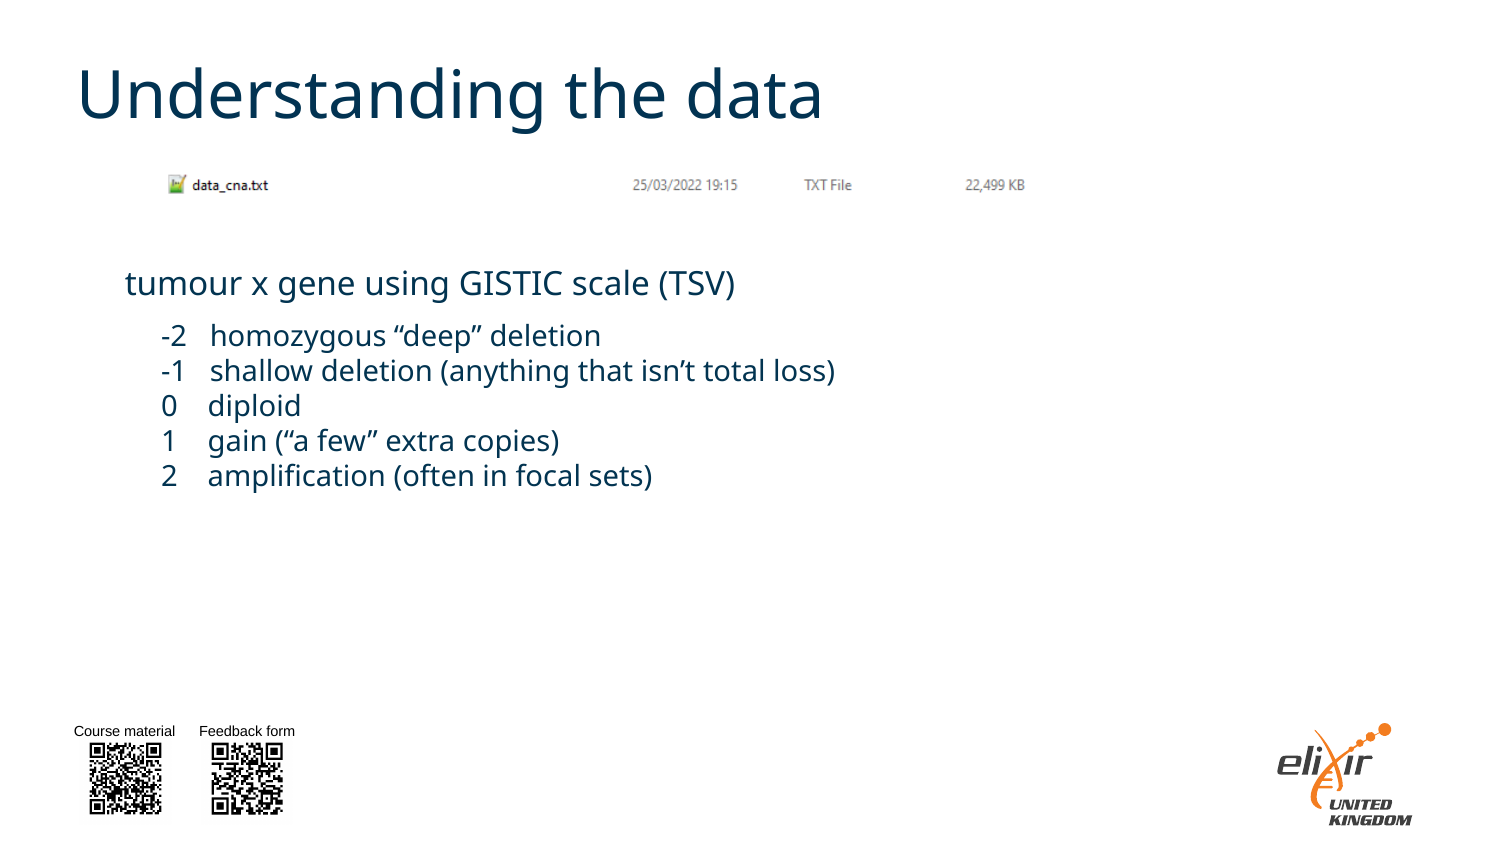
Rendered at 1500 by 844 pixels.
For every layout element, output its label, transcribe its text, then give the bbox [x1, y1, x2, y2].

text_box -2 homozygous “deep” deletion -1 shallow deletion (anything that isn’t total loss) 0 diploid 1 gain (“a few” extra copies) 2 amplification (often in focal sets) [161, 317, 943, 531]
list tumour x gene using GISTIC scale (TSV) [124, 262, 847, 340]
picture [160, 172, 1050, 199]
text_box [27, 713, 334, 825]
title Understanding the data [76, 45, 1424, 139]
